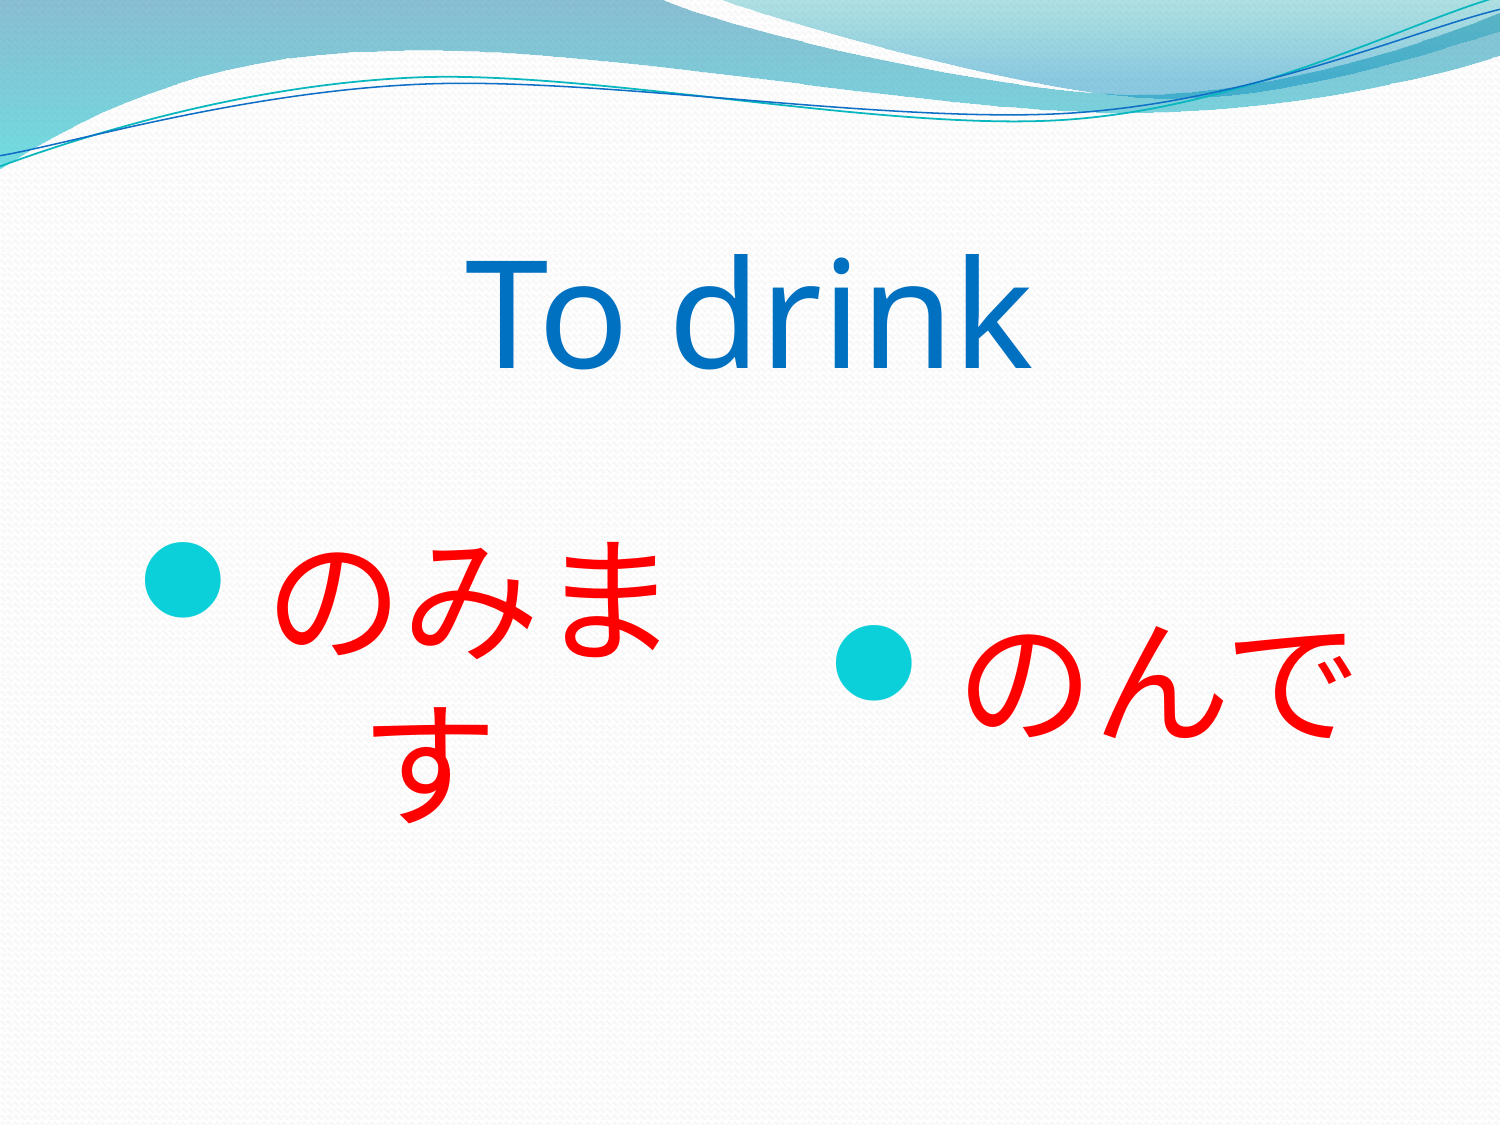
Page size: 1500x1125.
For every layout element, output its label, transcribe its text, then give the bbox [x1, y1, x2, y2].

list のんで [762, 314, 1425, 1043]
title To drink [75, 246, 1425, 399]
list のみます [75, 314, 738, 1043]
